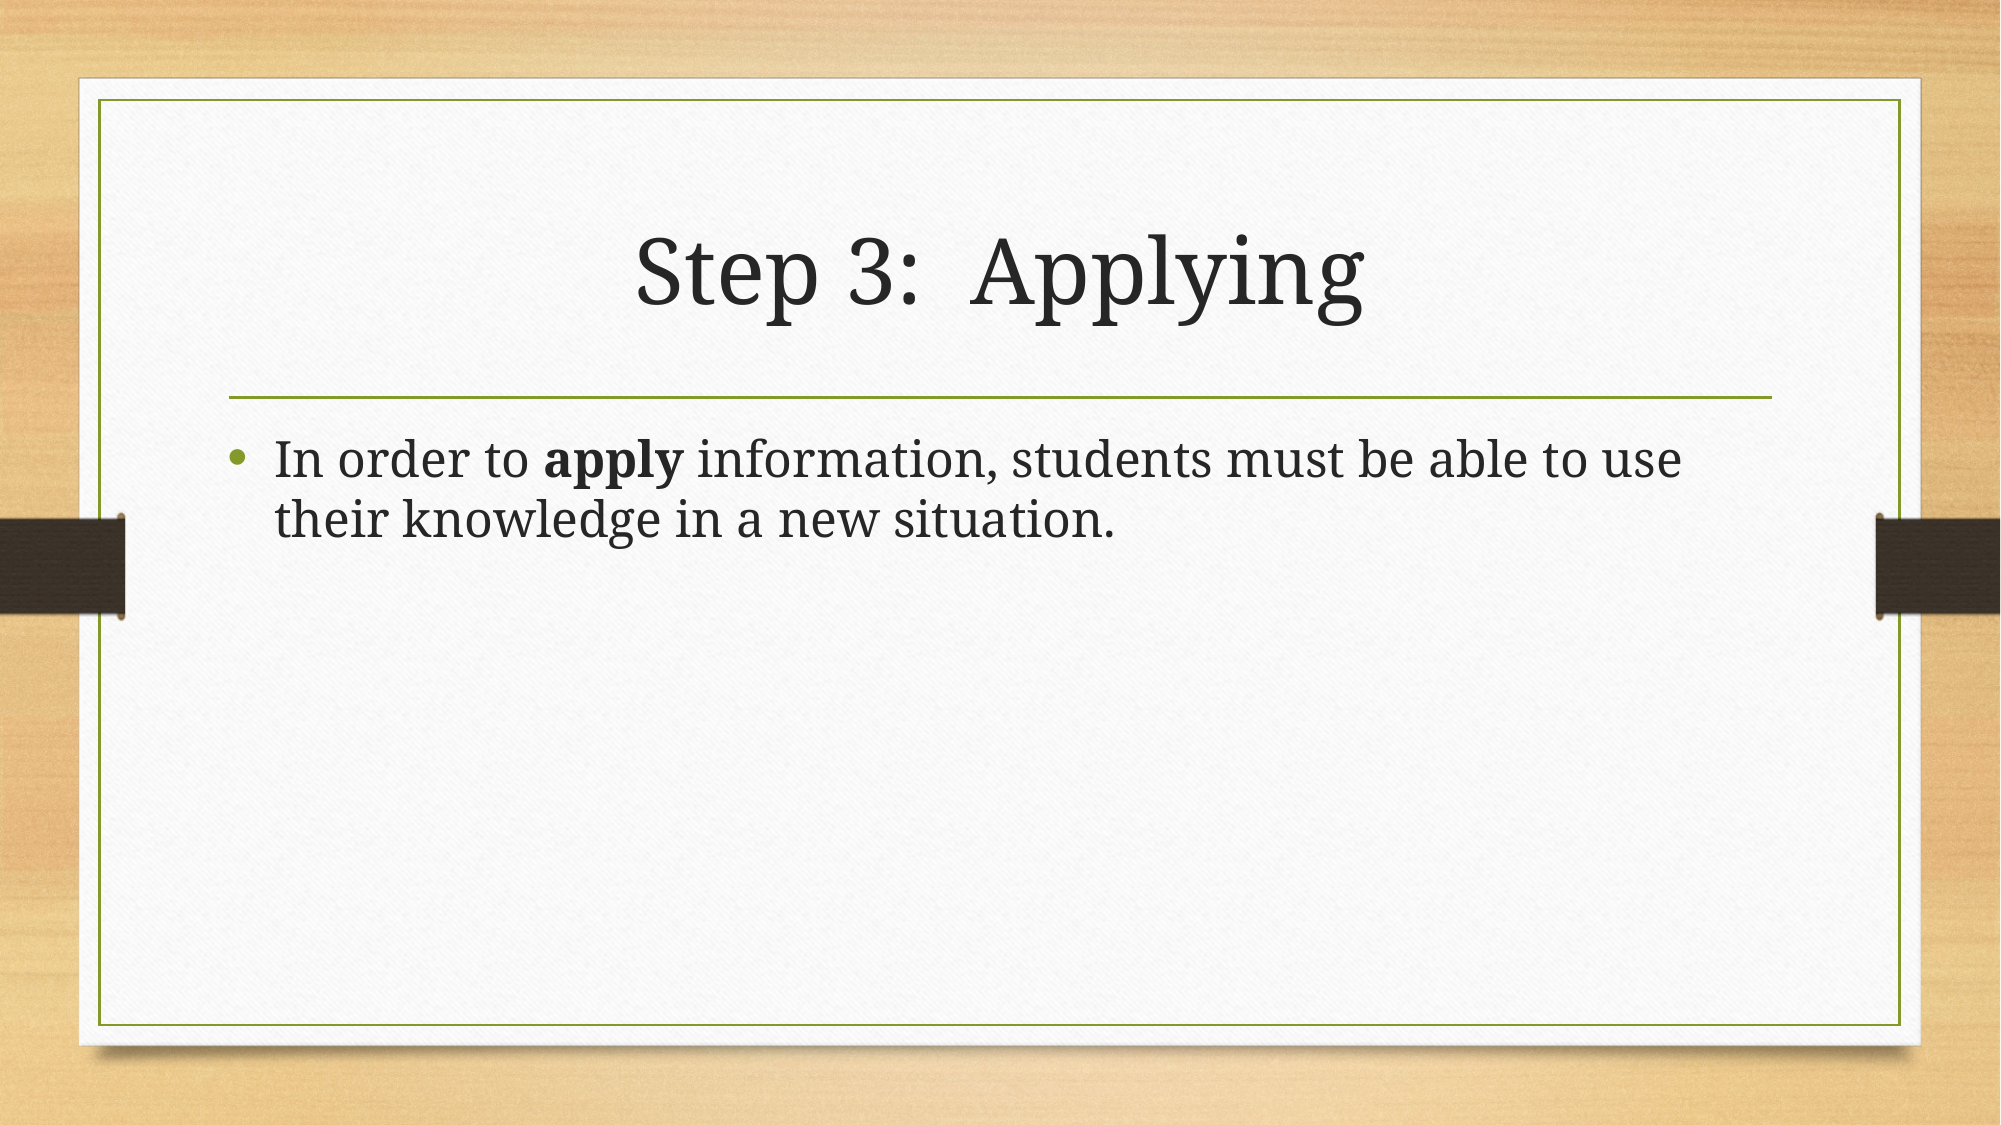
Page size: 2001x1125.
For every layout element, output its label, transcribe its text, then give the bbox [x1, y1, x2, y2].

picture [0, 0, 2001, 1125]
list In order to apply information, students must be able to use their knowledge in a new situation. [212, 419, 1788, 964]
title Step 3: Applying [212, 161, 1788, 375]
